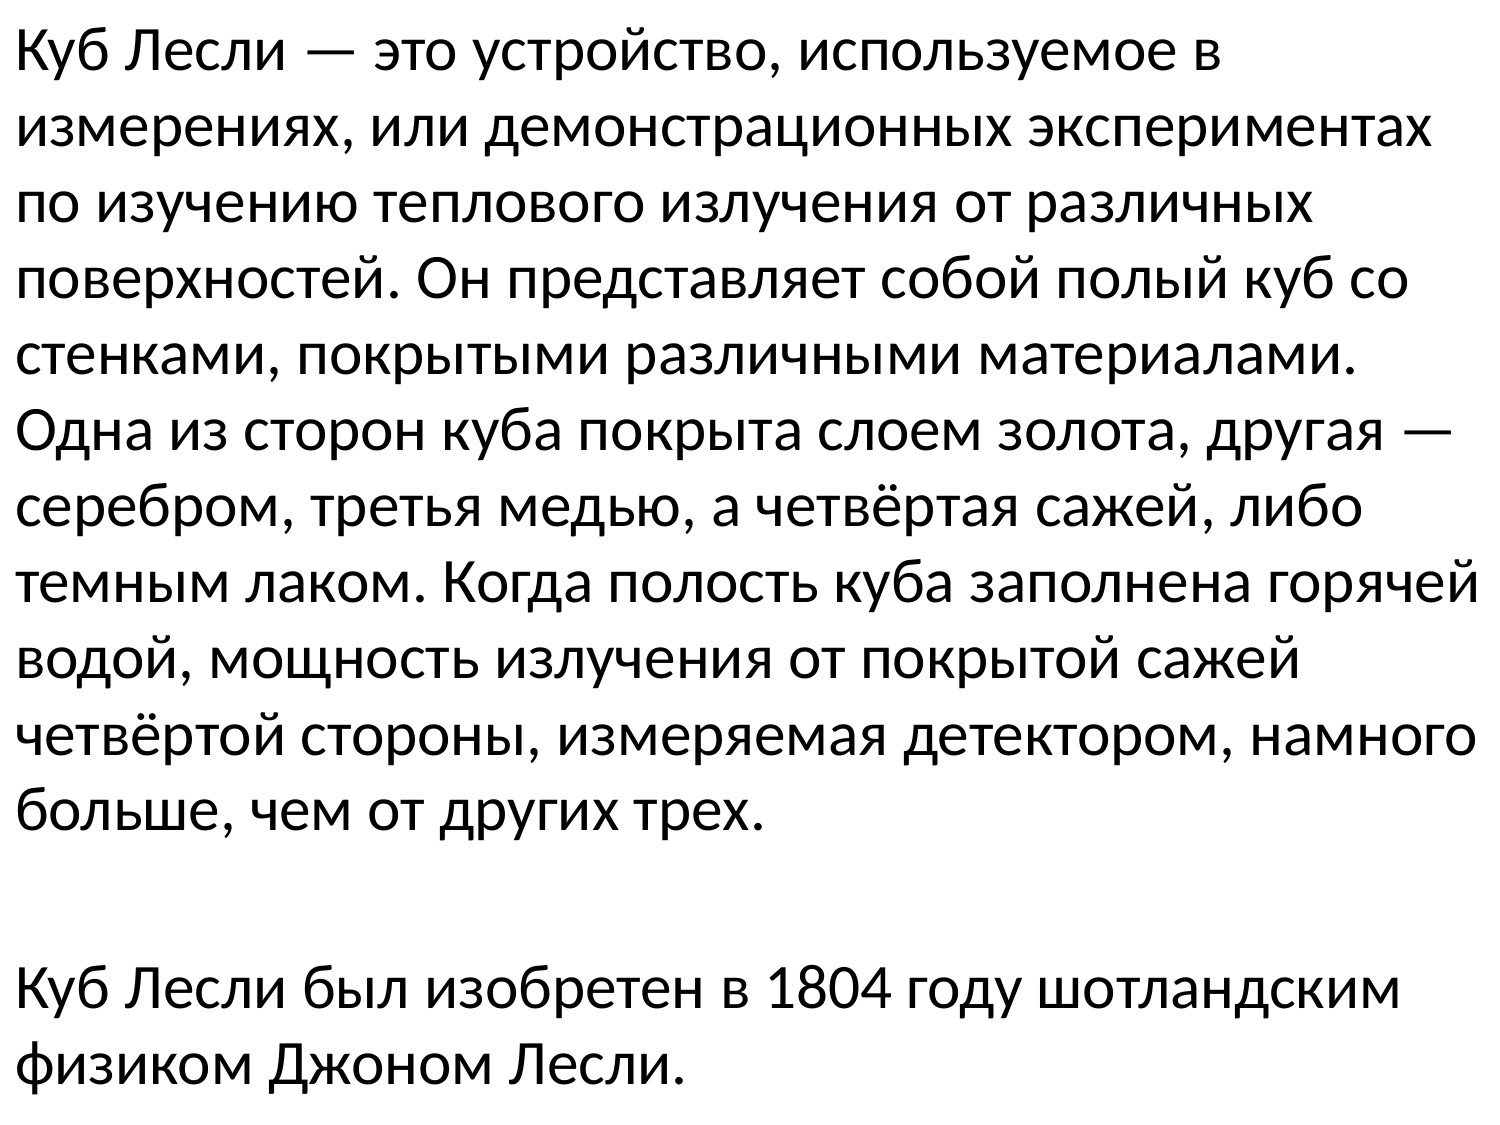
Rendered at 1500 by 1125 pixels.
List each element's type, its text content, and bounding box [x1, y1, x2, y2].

list Куб Лесли — это устройство, используемое в измерениях, или демонстрационных экспериментах по изучению теплового излучения от различных поверхностей. Он представляет собой полый куб со стенками, покрытыми различными материалами. Одна из сторон куба покрыта слоем золота, другая — серебром, третья медью, а четвёртая сажей, либо темным лаком. Когда полость куба заполнена горячей водой, мощность излучения от покрытой сажей четвёртой стороны, измеряемая детектором, намного больше, чем от других трех. Куб Лесли был изобретен в 1804 году шотландским физиком Джоном Лесли. [0, 0, 1500, 1125]
